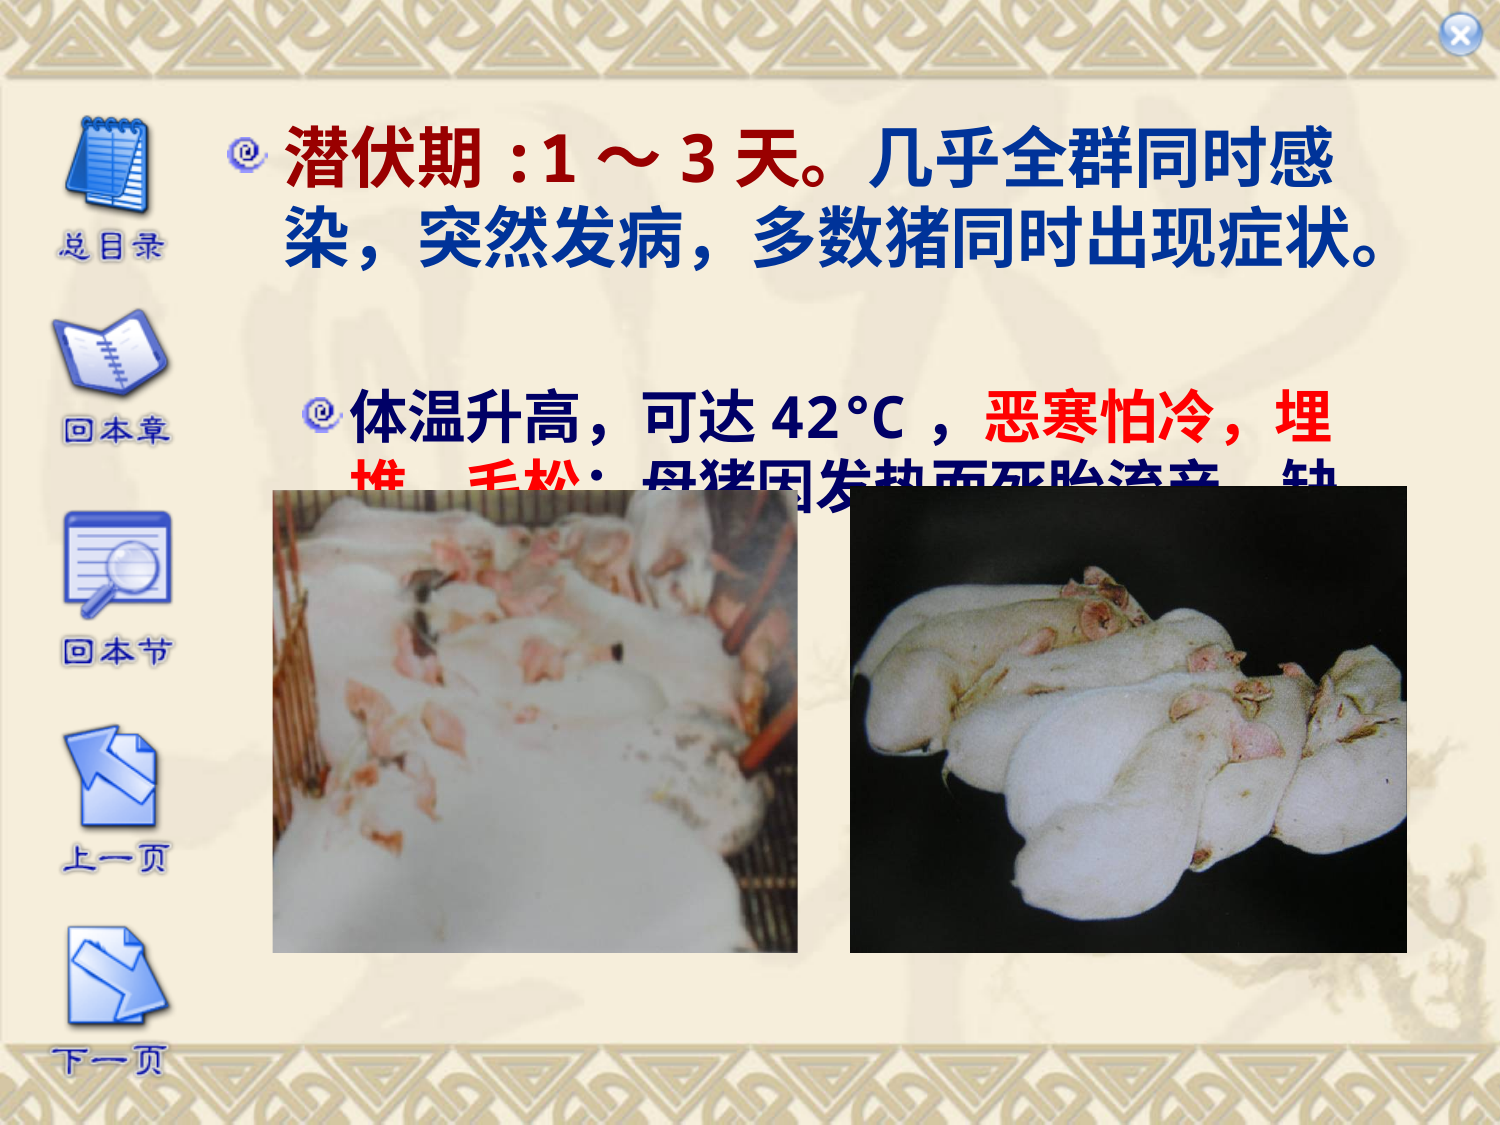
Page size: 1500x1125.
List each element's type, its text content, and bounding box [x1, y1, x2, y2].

text_box 潜伏期:1～3天。几乎全群同时感染，突然发病，多数猪同时出现症状。 体温升高，可达42℃，恶寒怕冷，埋堆，毛松；母猪因发热而死胎流产、缺奶； [212, 108, 1402, 489]
picture [0, 0, 1500, 1125]
